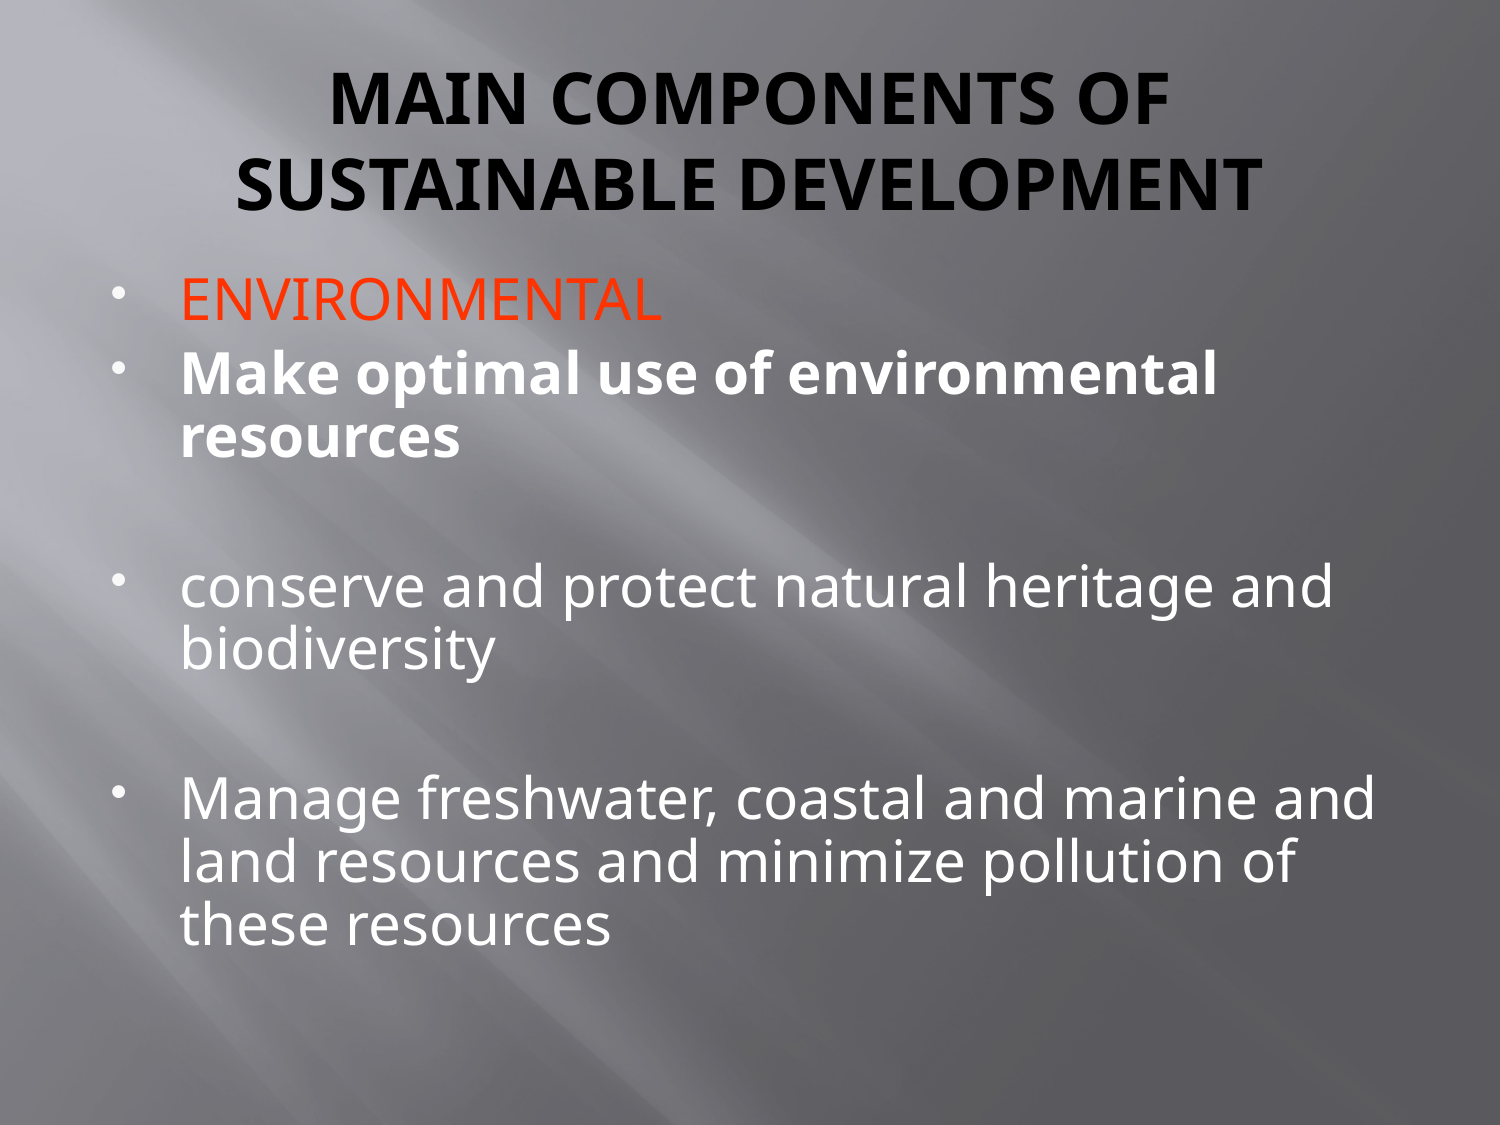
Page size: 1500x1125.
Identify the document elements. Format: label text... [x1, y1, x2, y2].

list ENVIRONMENTAL Make optimal use of environmental resources conserve and protect natural heritage and biodiversity Manage freshwater, coastal and marine and land resources and minimize pollution of these resources [75, 262, 1425, 1035]
title MAIN COMPONENTS OF SUSTAINABLE DEVELOPMENT [75, 45, 1425, 233]
